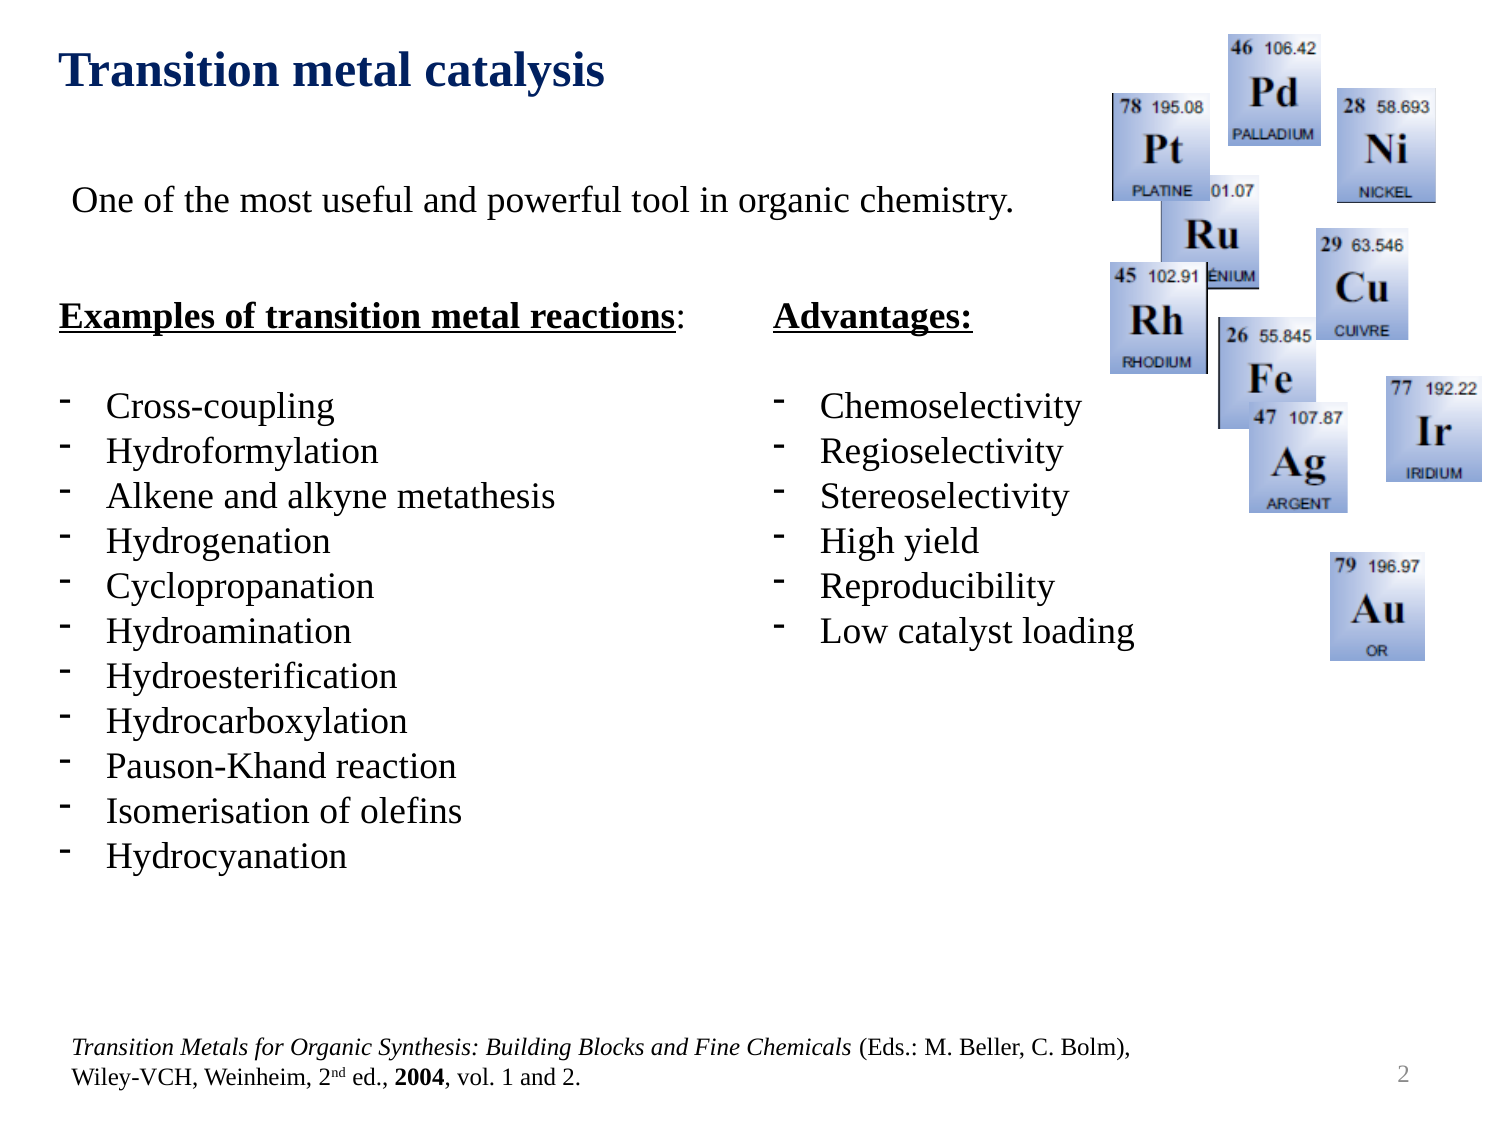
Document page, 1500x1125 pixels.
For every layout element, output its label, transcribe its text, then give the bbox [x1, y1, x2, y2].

picture [1217, 228, 1409, 513]
text_box Examples of transition metal reactions: Cross-coupling Hydroformylation Alkene and alkyne metathesis Hydrogenation Cyclopropanation Hydroamination Hydroesterification Hydrocarboxylation Pauson-Khand reaction Isomerisation of olefins Hydrocyanation [44, 283, 702, 974]
text_box One of the most useful and powerful tool in organic chemistry. [56, 167, 1031, 227]
picture [1336, 88, 1436, 203]
picture [1228, 34, 1321, 146]
picture [1110, 92, 1260, 374]
picture [1330, 552, 1425, 661]
picture [1386, 376, 1482, 482]
slide_number 2 [1074, 1042, 1425, 1103]
text_box Transition Metals for Organic Synthesis: Building Blocks and Fine Chemicals (Eds.: M. Beller, C. Bolm), Wiley-VCH, Weinheim, 2nd ed., 2004, vol. 1 and 2. [56, 1023, 1153, 1098]
text_box Advantages: Chemoselectivity Regioselectivity Stereoselectivity High yield Reproducibility Low catalyst loading [758, 283, 1151, 659]
text_box Transition metal catalysis [43, 29, 621, 105]
